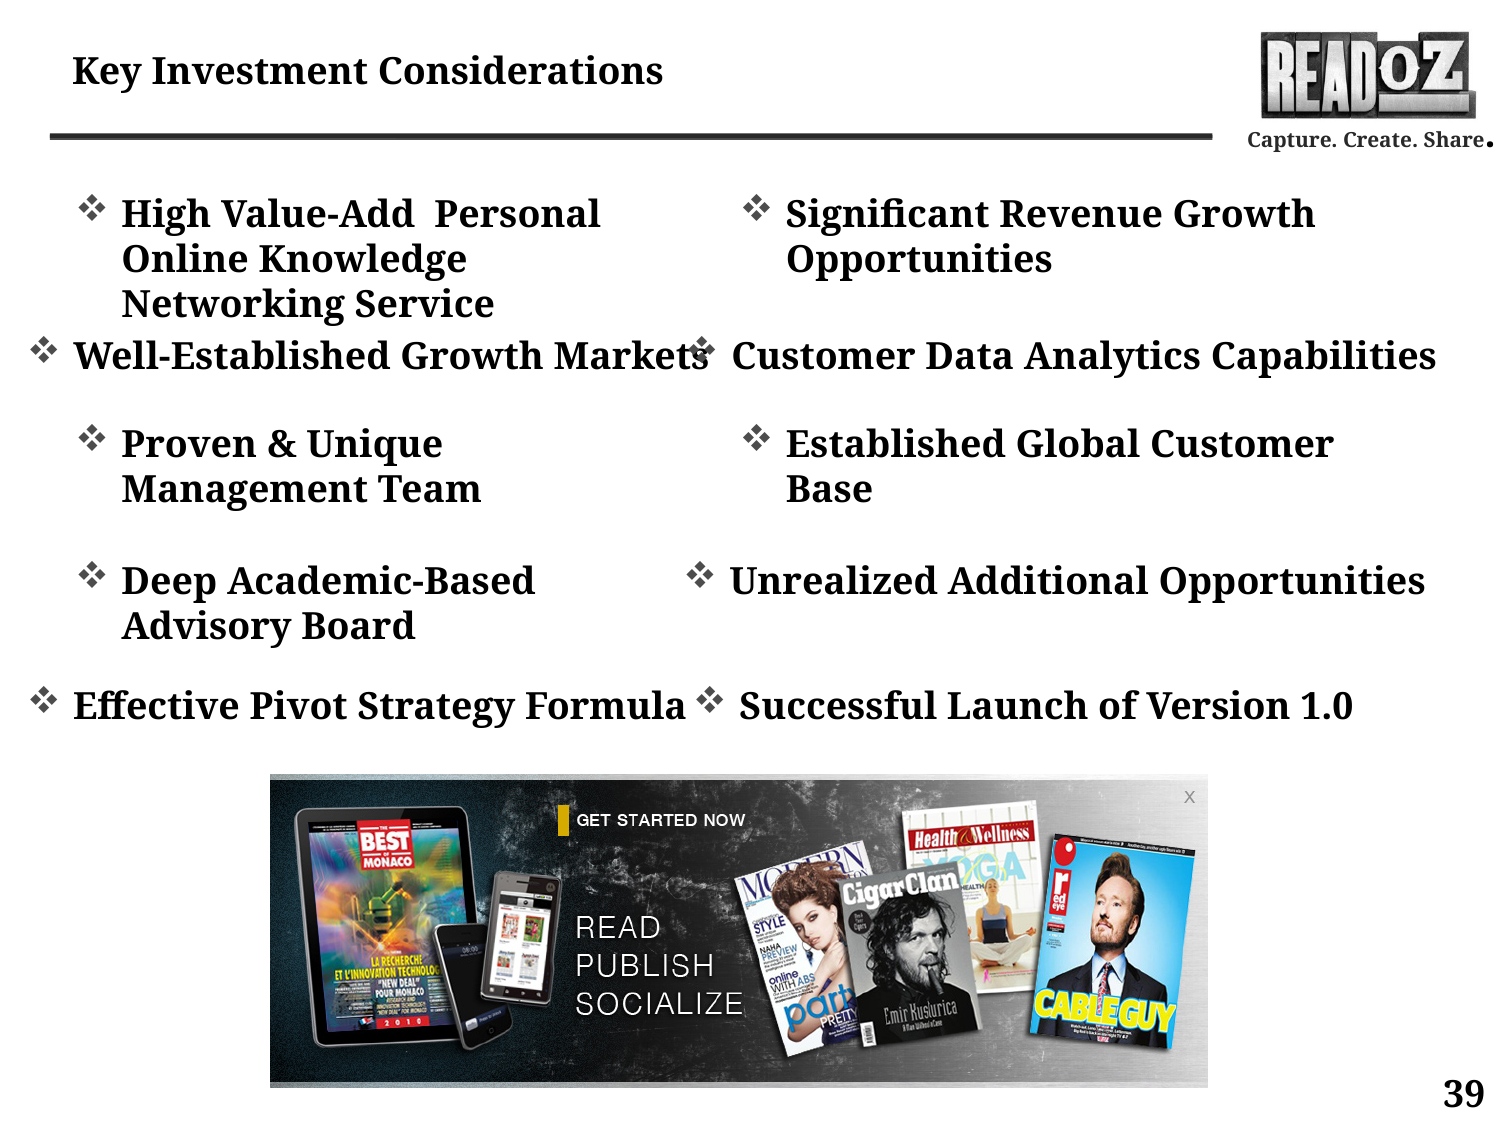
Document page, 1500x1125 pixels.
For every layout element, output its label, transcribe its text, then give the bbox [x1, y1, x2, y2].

text_box Successful Launch of Version 1.0 [713, 674, 1379, 735]
text_box 39 [1424, 1062, 1500, 1123]
text_box Effective Pivot Strategy Formula [12, 674, 713, 735]
picture [1237, 12, 1488, 138]
text_box Significant Revenue Growth Opportunities [724, 182, 1388, 287]
text_box Deep Academic-Based Advisory Board [60, 549, 675, 655]
text_box Proven & Unique Management Team [60, 412, 686, 518]
picture [251, 774, 1226, 1094]
text_box Unrealized Additional Opportunities [668, 549, 1471, 610]
text_box Well-Established Growth Markets [12, 324, 670, 385]
text_box Key Investment Considerations [57, 39, 1113, 100]
text_box Established Global Customer Base [724, 412, 1391, 518]
text_box High Value-Add Personal Online Knowledge Networking Service [60, 182, 706, 324]
text_box Customer Data Analytics Capabilities [670, 324, 1473, 385]
